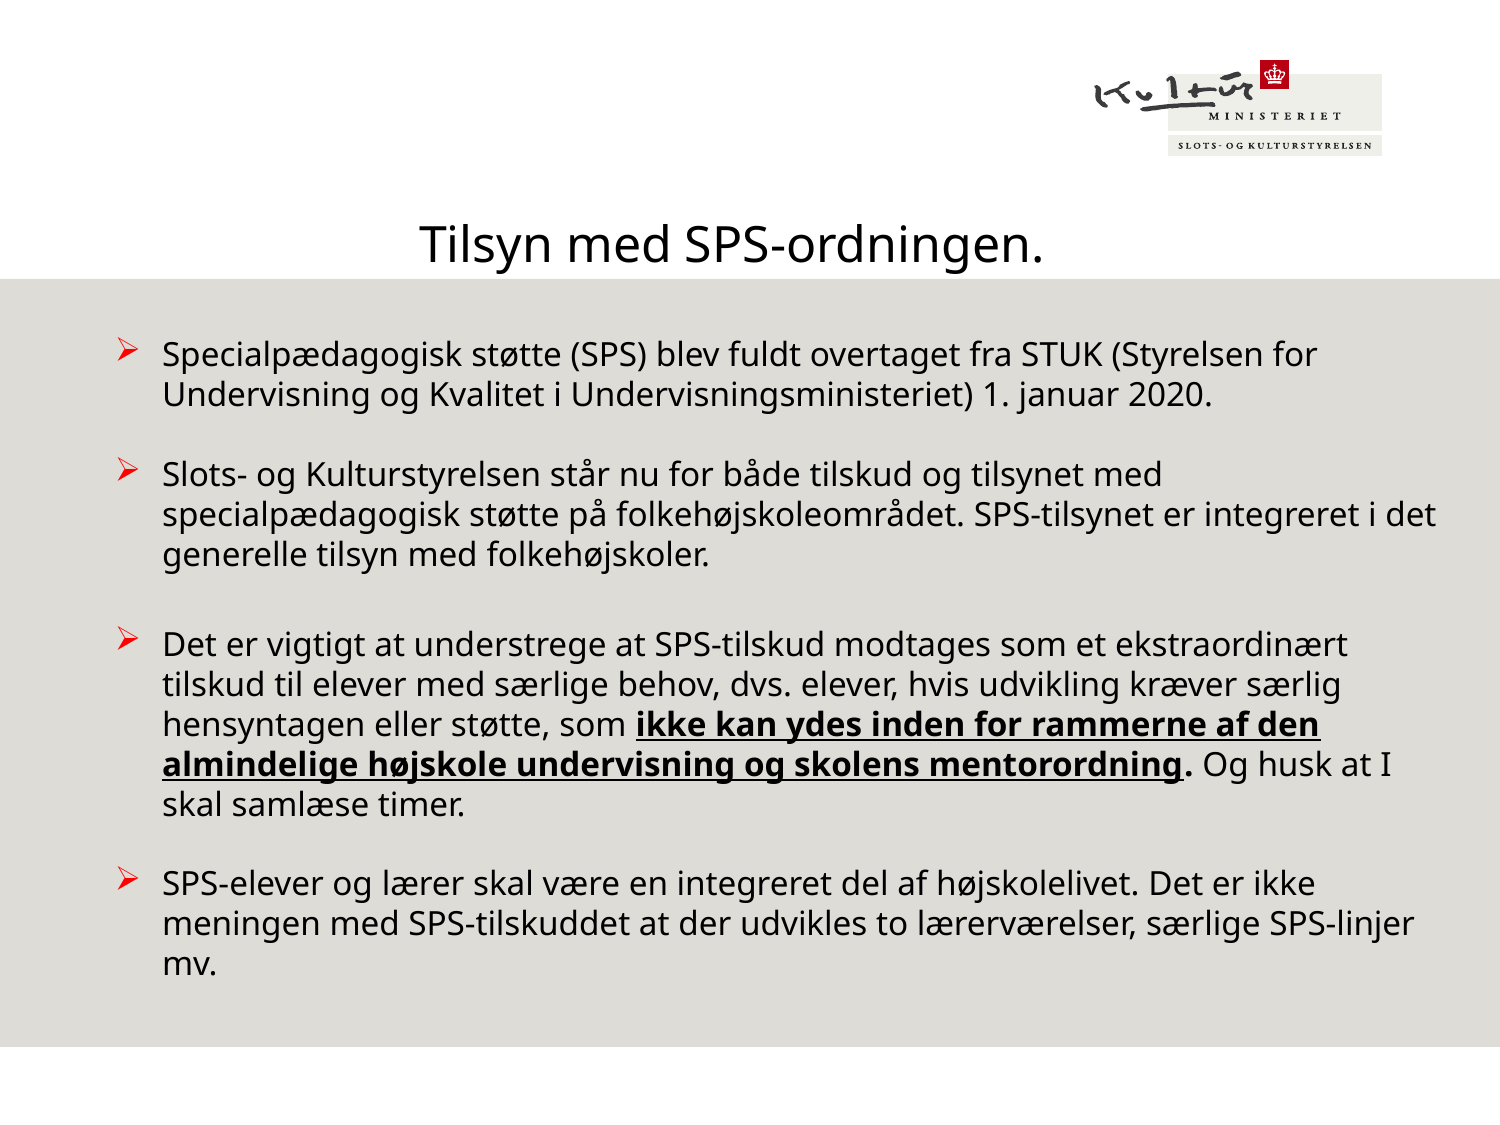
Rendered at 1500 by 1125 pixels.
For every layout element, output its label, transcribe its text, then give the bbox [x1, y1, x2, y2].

title Tilsyn med SPS-ordningen. [419, 216, 1117, 291]
text_box Specialpædagogisk støtte (SPS) blev fuldt overtaget fra STUK (Styrelsen for Undervisning og Kvalitet i Undervisningsministeriet) 1. januar 2020. Slots- og Kulturstyrelsen står nu for både tilskud og tilsynet med specialpædagogisk støtte på folkehøjskoleområdet. SPS-tilsynet er integreret i det generelle tilsyn med folkehøjskoler. [100, 326, 1459, 581]
text_box Det er vigtigt at understrege at SPS-tilskud modtages som et ekstraordinært tilskud til elever med særlige behov, dvs. elever, hvis udvikling kræver særlig hensyntagen eller støtte, som ikke kan ydes inden for rammerne af den almindelige højskole undervisning og skolens mentorordning. Og husk at I skal samlæse timer. SPS-elever og lærer skal være en integreret del af højskolelivet. Det er ikke meningen med SPS-tilskuddet at der udvikles to lærerværelser, særlige SPS-linjer mv. [100, 615, 1459, 990]
